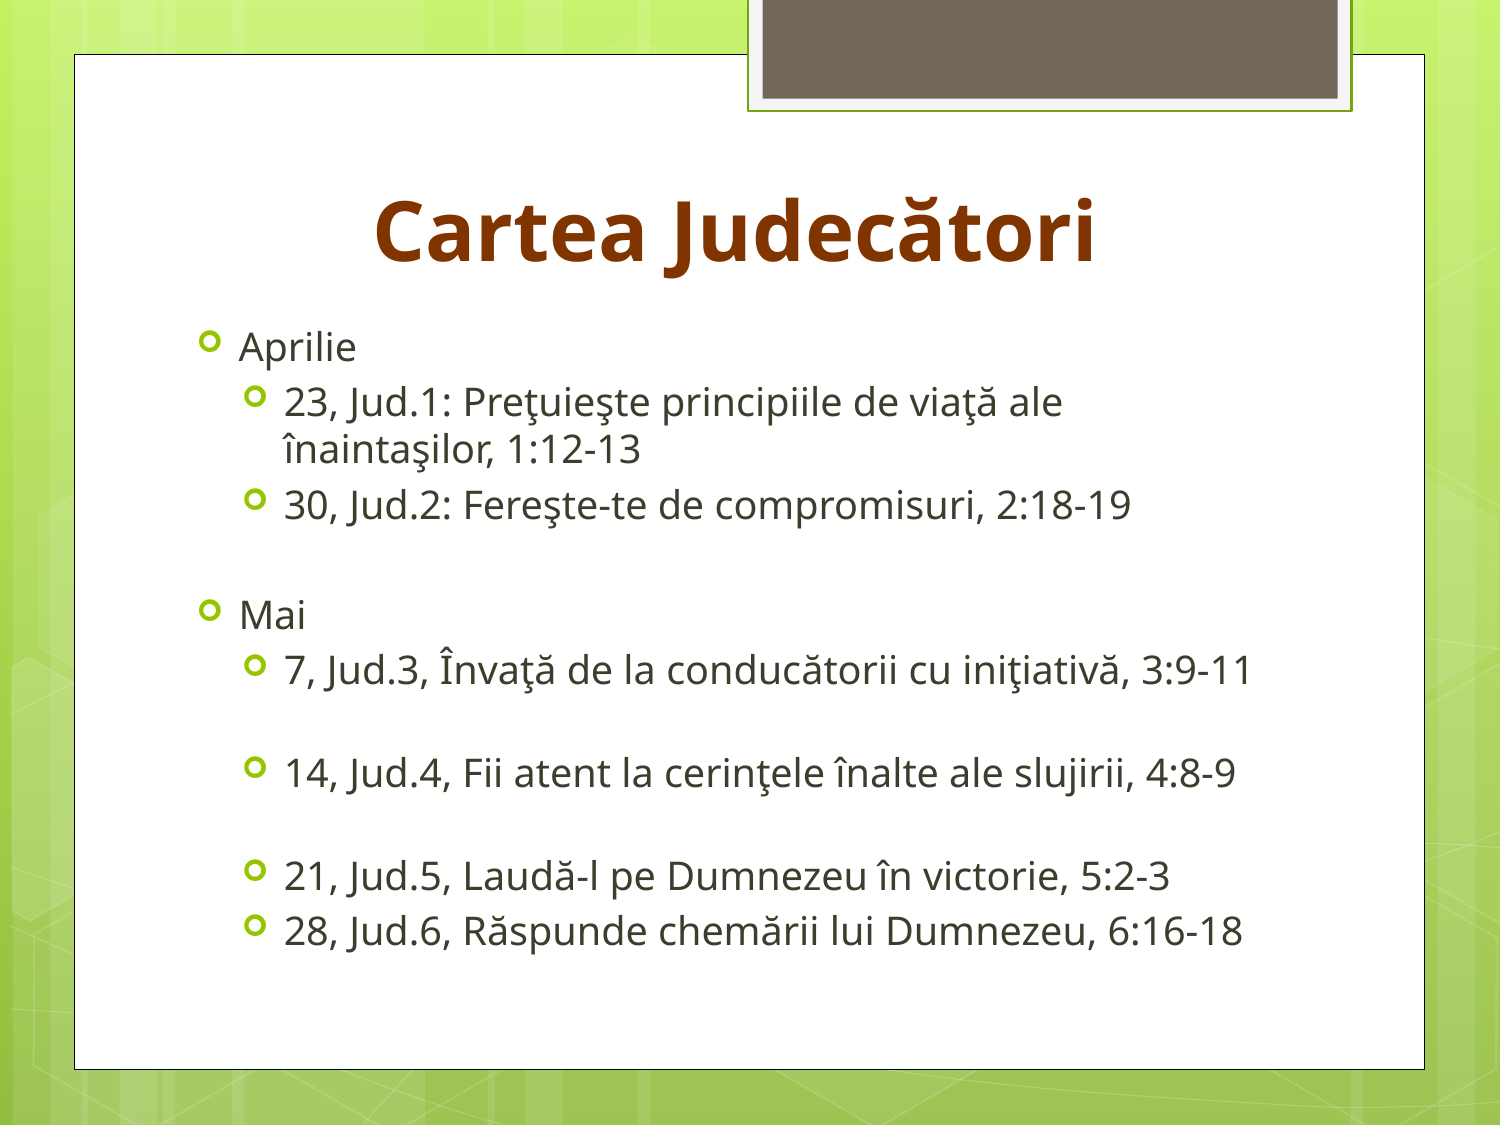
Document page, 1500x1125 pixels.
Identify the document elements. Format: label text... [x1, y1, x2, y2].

title Cartea Judecători [159, 160, 1312, 286]
list Aprilie 23, Jud.1: Preţuieşte principiile de viaţă ale înaintaşilor, 1:12-13 30, Jud.2: Fereşte-te de compromisuri, 2:18-19 Mai 7, Jud.3, Învaţă de la conducătorii cu iniţiativă, 3:9-11 14, Jud.4, Fii atent la cerinţele înalte ale slujirii, 4:8-9 21, Jud.5, Laudă-l pe Dumnezeu în victorie, 5:2-3 28, Jud.6, Răspunde chemării lui Dumnezeu, 6:16-18 [171, 314, 1283, 1024]
